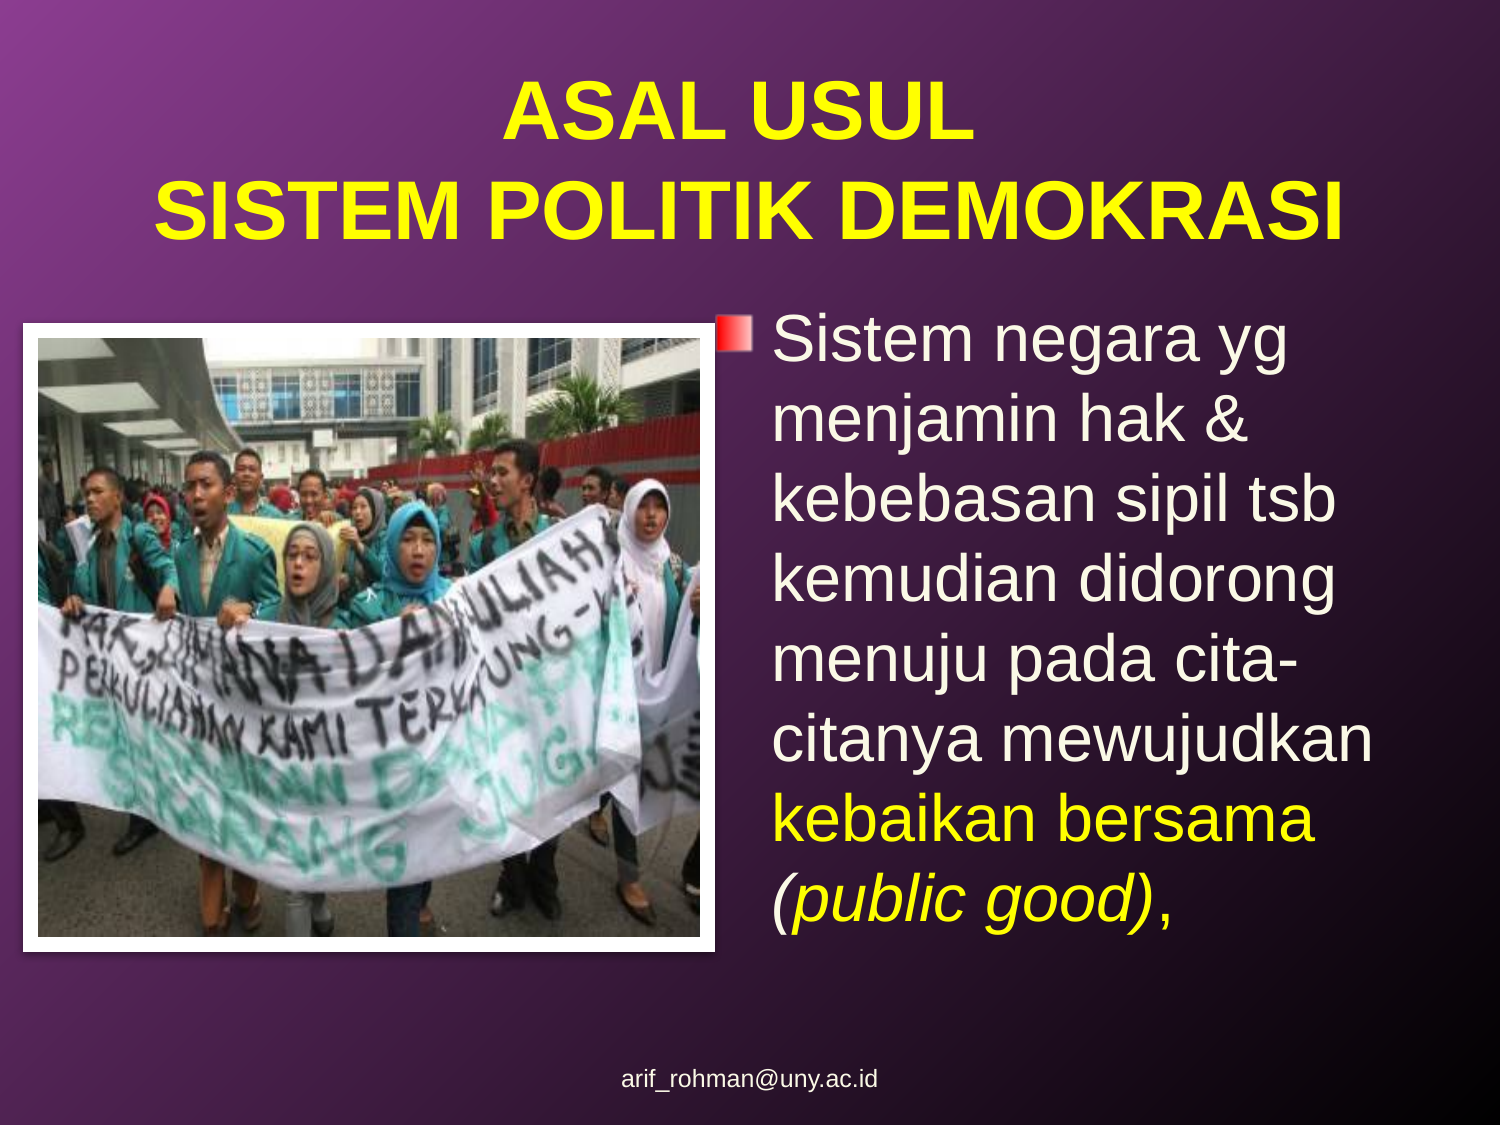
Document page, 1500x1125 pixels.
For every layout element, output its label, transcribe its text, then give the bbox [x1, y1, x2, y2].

footer arif_rohman@uny.ac.id [512, 1024, 988, 1101]
list Sistem negara yg menjamin hak & kebebasan sipil tsb kemudian didorong menuju pada cita-citanya mewujudkan kebaikan bersama (public good), [699, 287, 1451, 1125]
picture [714, 313, 757, 356]
title ASAL USUL SISTEM POLITIK DEMOKRASI [74, 62, 1426, 251]
picture [37, 337, 701, 938]
